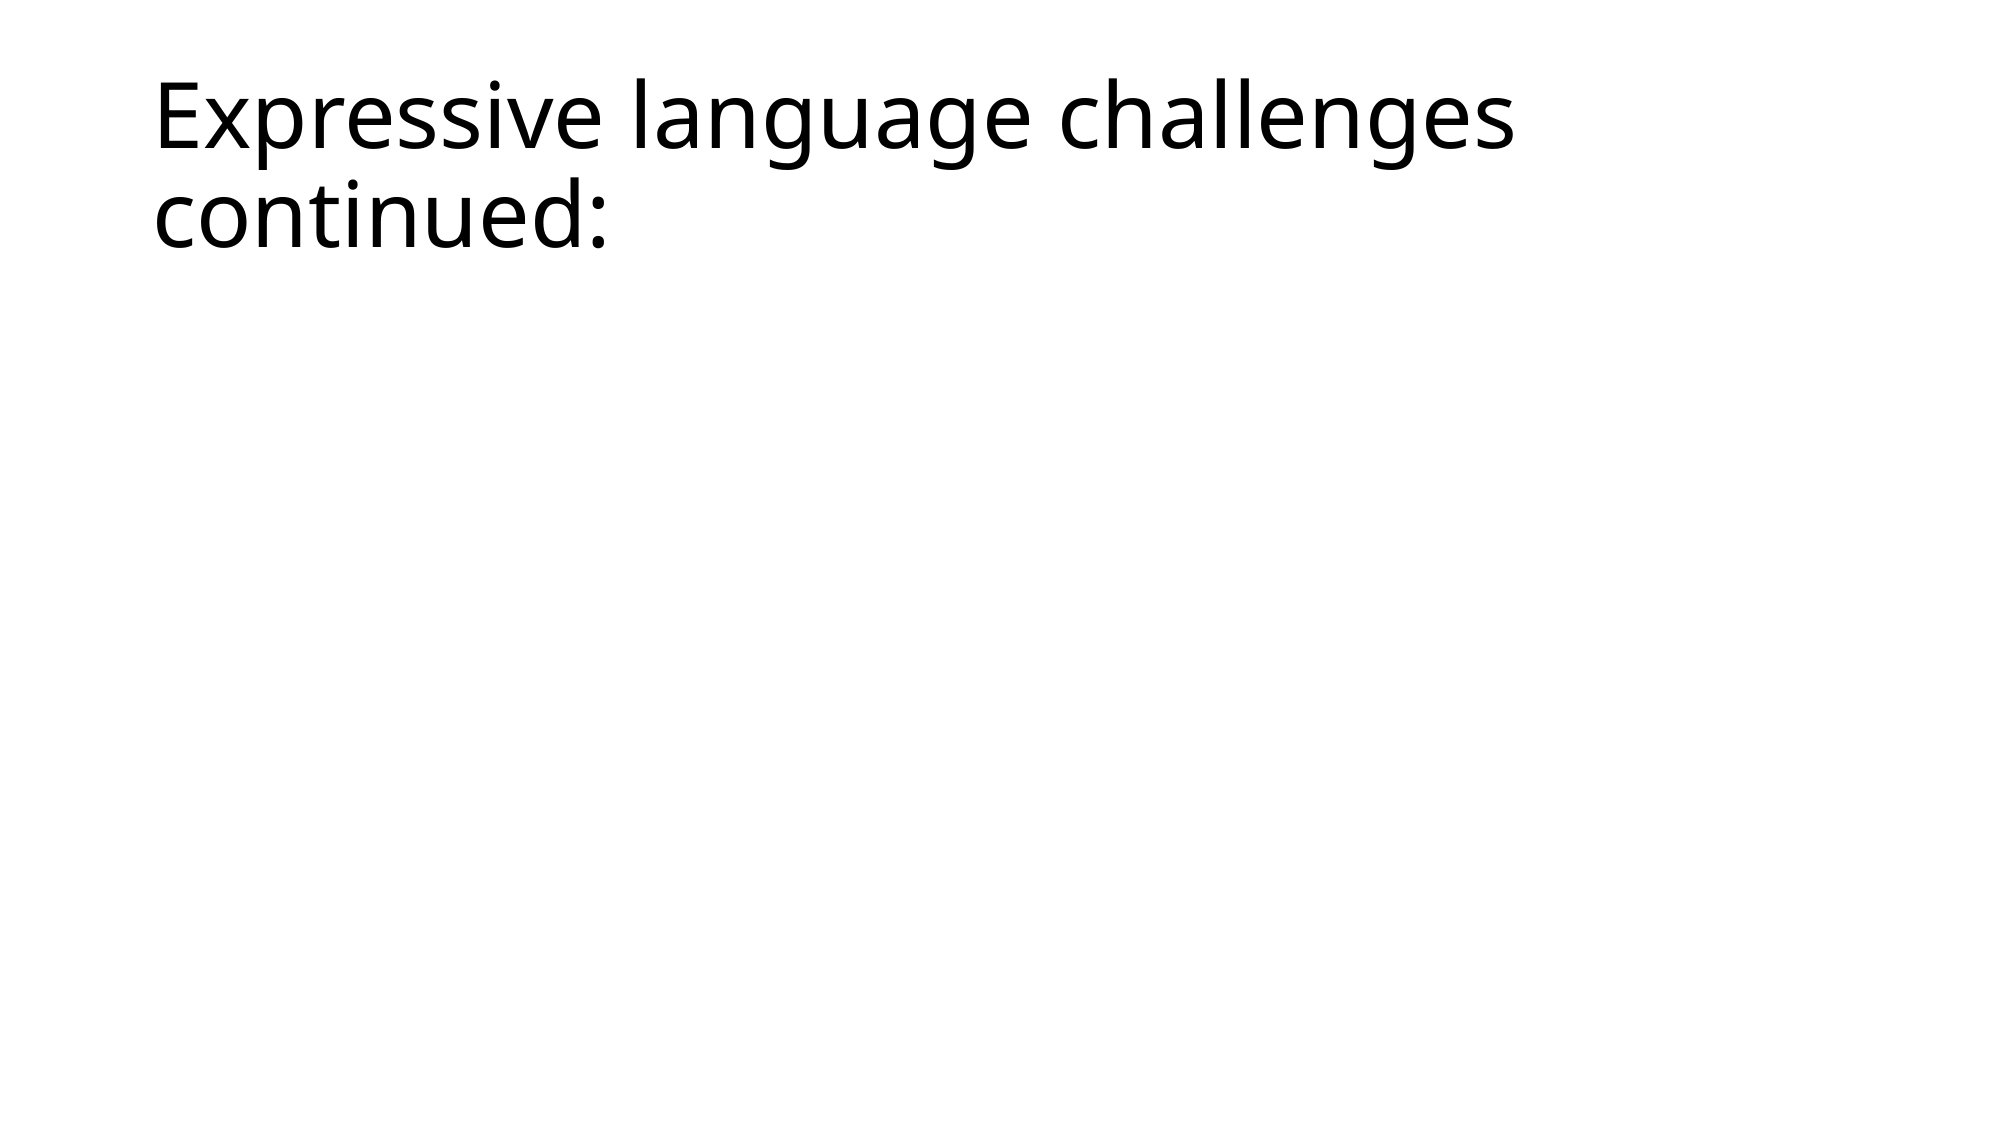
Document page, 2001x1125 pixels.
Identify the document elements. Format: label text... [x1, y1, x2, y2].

title Expressive language challenges continued: [137, 59, 1863, 278]
